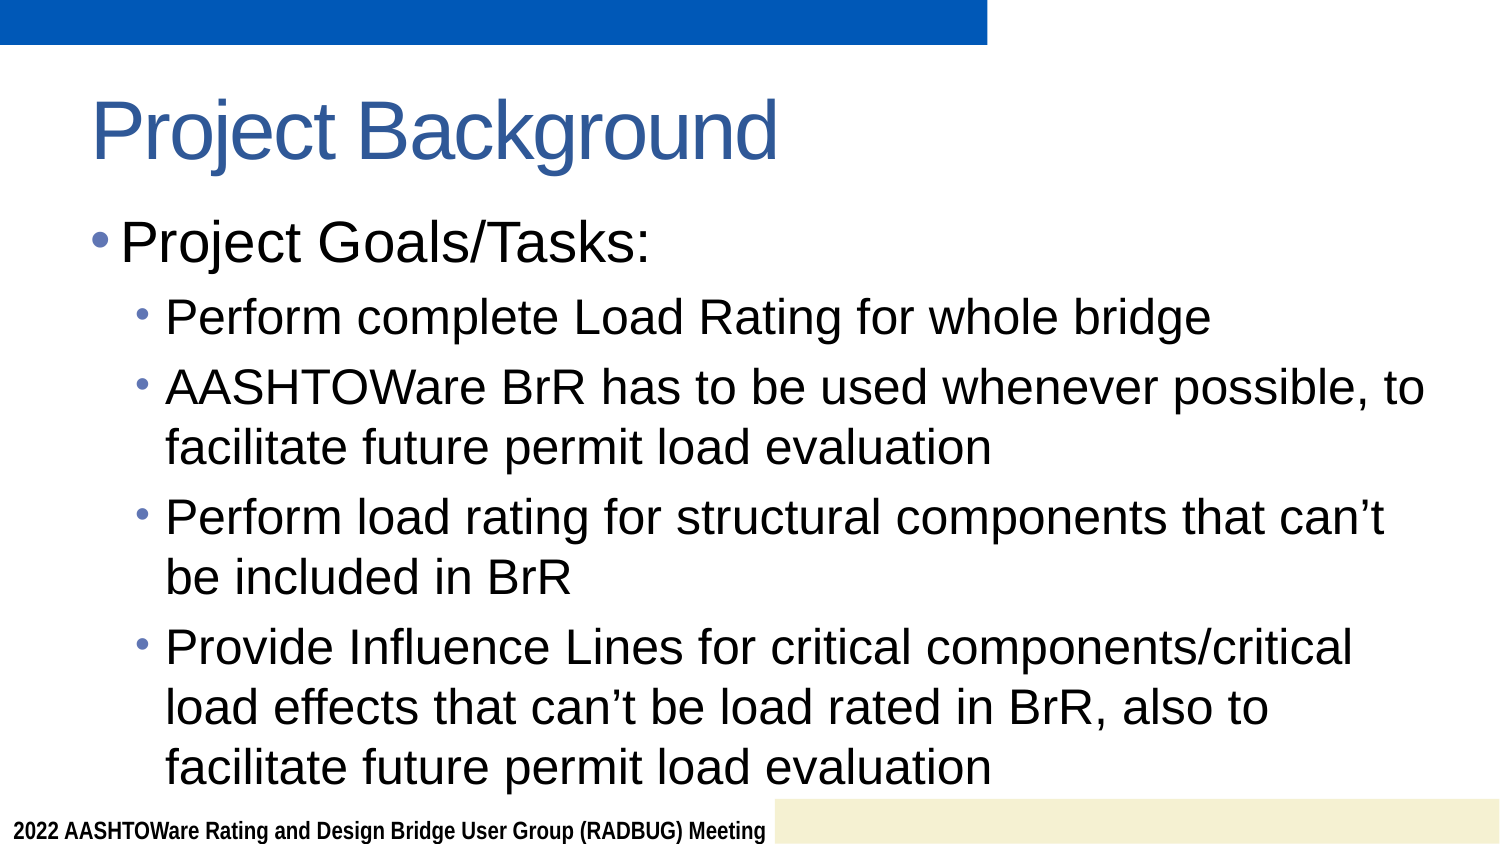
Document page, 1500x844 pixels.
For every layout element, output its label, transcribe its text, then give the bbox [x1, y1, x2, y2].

list Project Goals/Tasks: Perform complete Load Rating for whole bridge AASHTOWare BrR has to be used whenever possible, to facilitate future permit load evaluation Perform load rating for structural components that can’t be included in BrR Provide Influence Lines for critical components/critical load effects that can’t be load rated in BrR, also to facilitate future permit load evaluation [75, 196, 1450, 797]
title Project Background [75, 65, 1425, 188]
